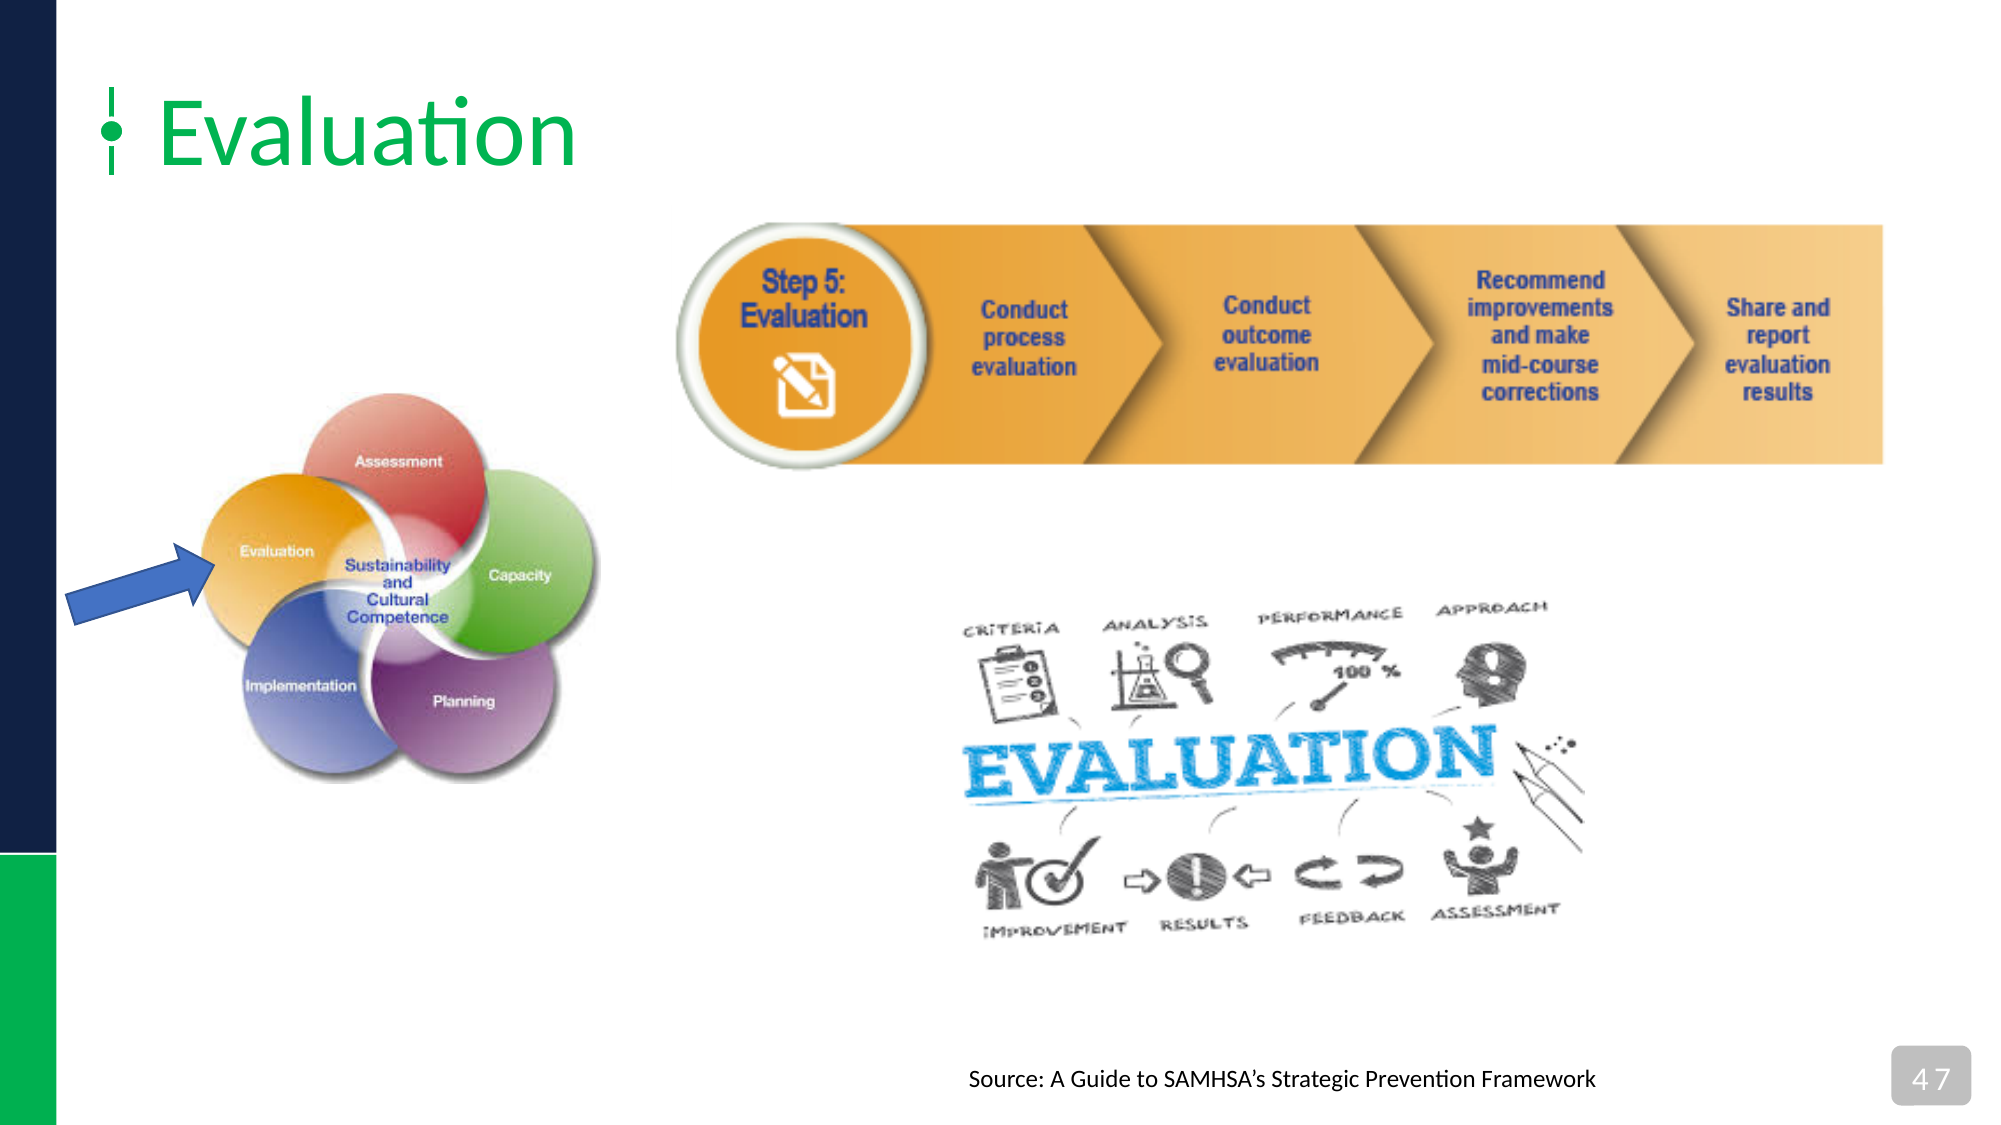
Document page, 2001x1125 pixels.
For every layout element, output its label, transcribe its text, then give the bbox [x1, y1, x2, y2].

title Evaluation [142, 39, 1663, 228]
picture [937, 586, 1585, 949]
picture [670, 205, 1897, 490]
text_box [64, 542, 199, 626]
picture [199, 392, 601, 784]
footer Source: A Guide to SAMHSA’s Strategic Prevention Framework [849, 1052, 1717, 1102]
